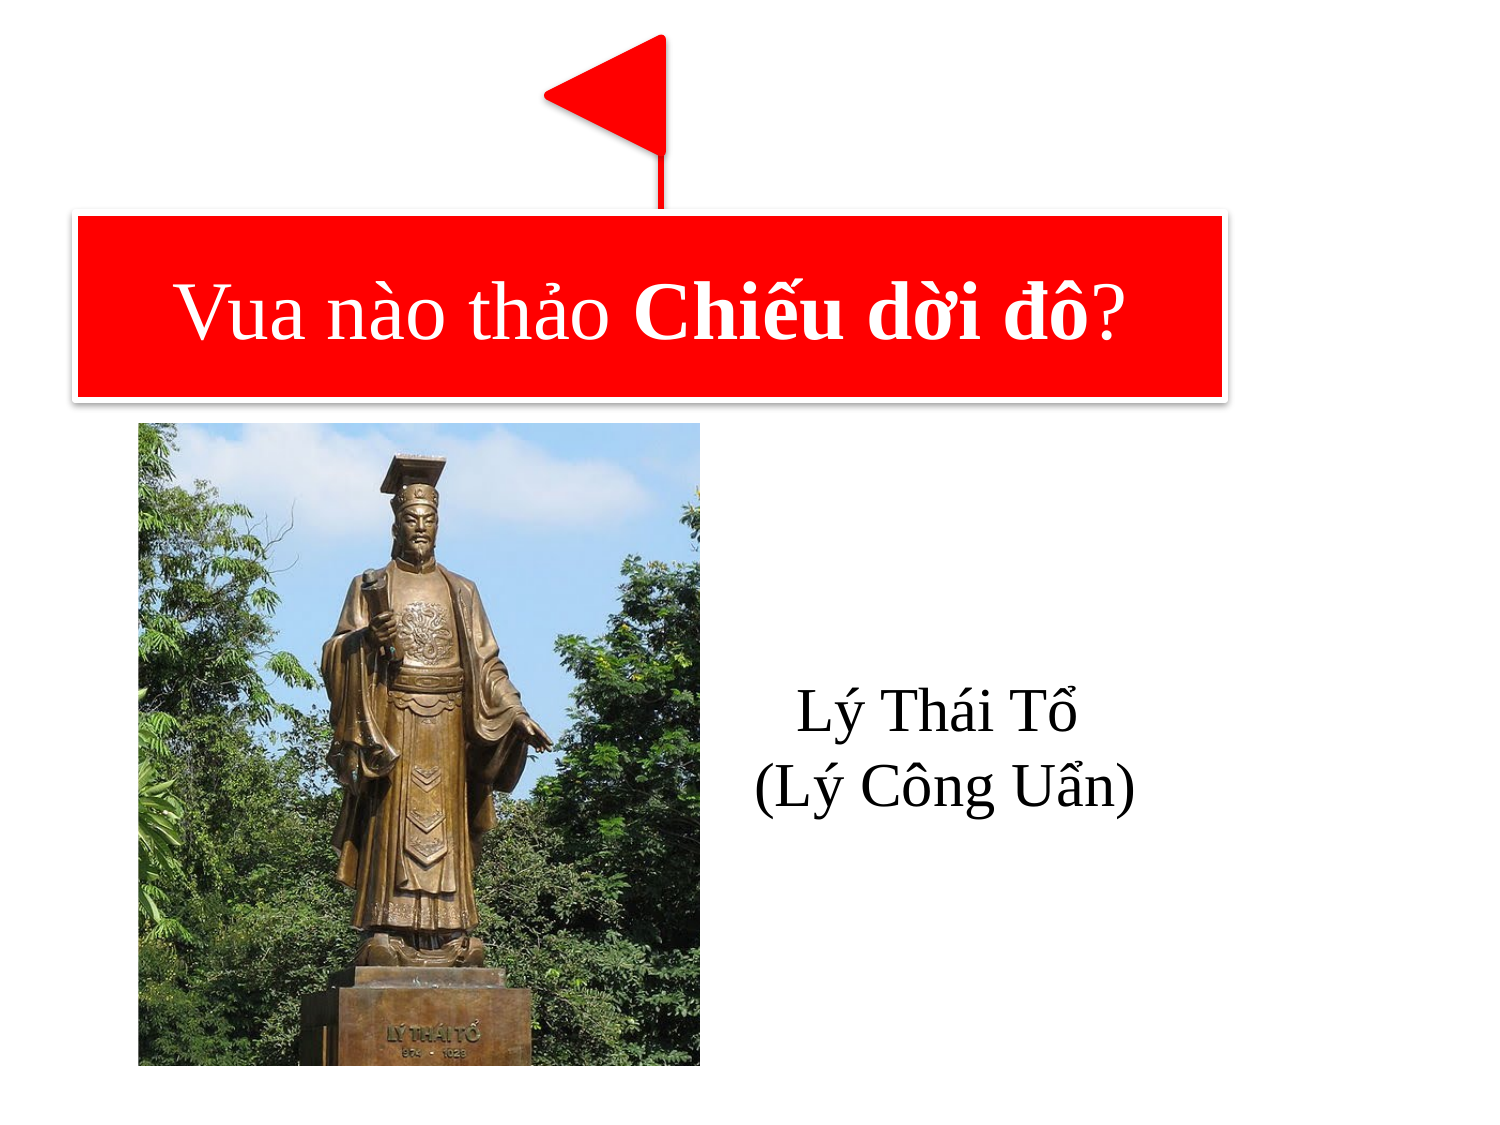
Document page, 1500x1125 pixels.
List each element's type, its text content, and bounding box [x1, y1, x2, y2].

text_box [548, 37, 662, 263]
picture [138, 423, 701, 1066]
title Vua nào thảo Chiếu dời đô? [72, 209, 1228, 403]
text_box Lý Thái Tổ (Lý Công Uẩn) [739, 661, 1152, 826]
